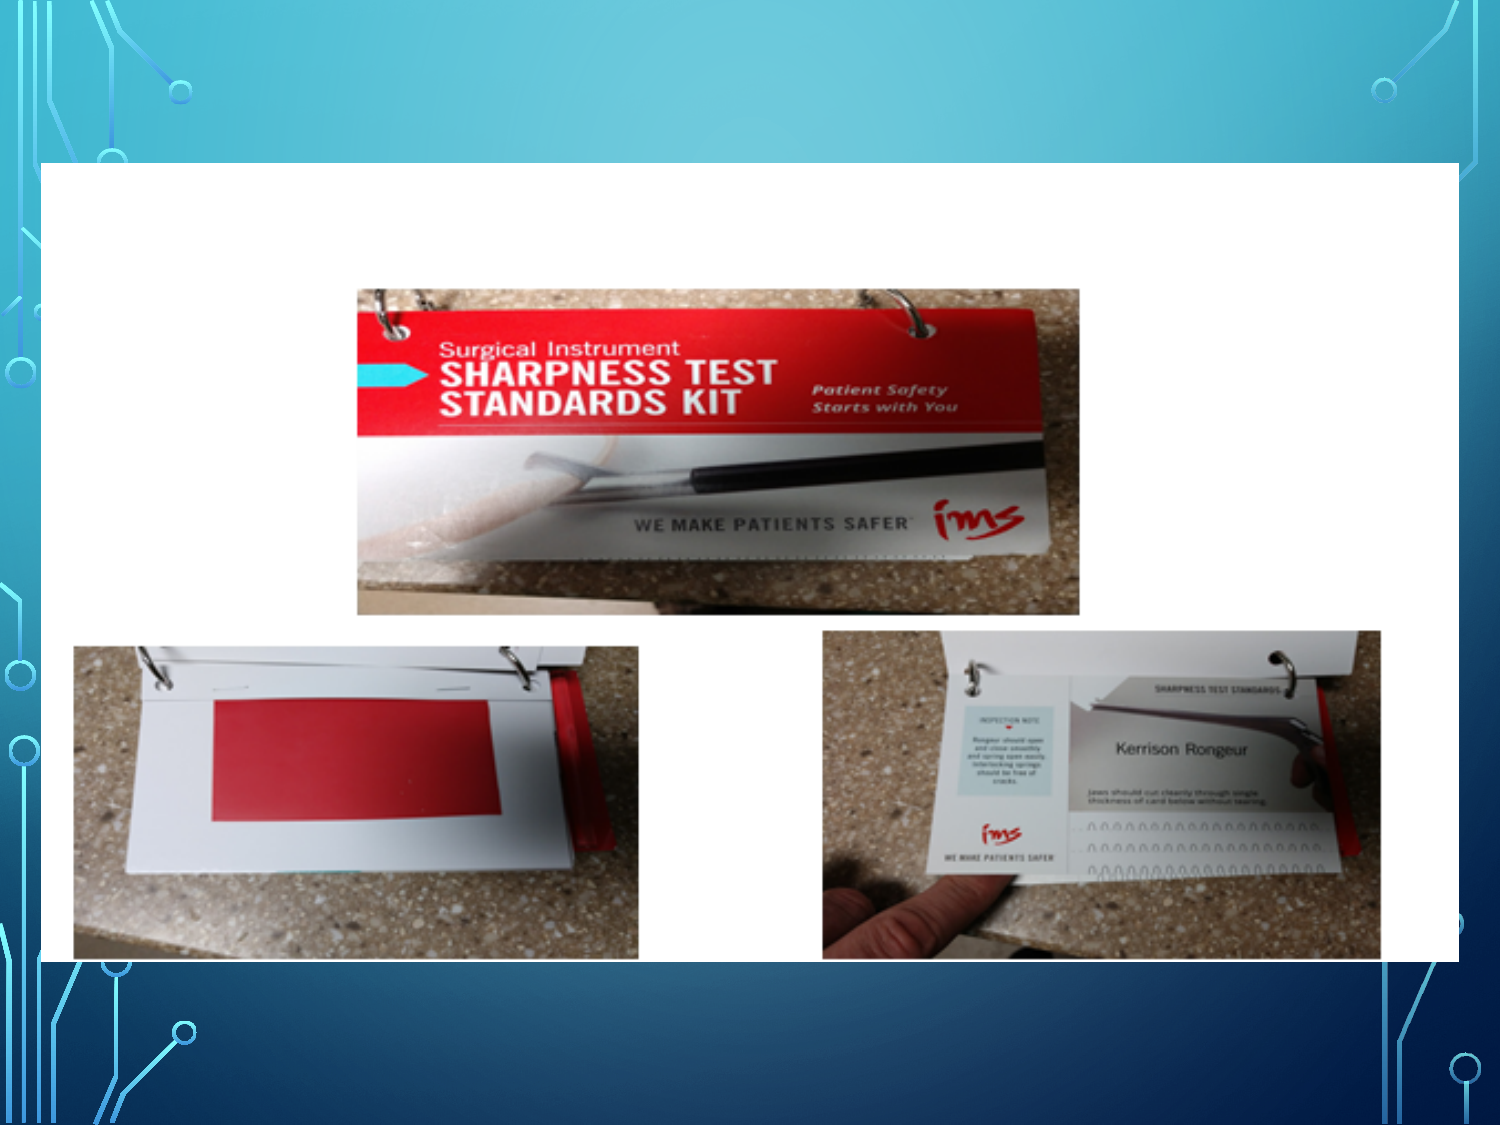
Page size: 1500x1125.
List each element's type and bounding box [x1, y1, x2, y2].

picture [40, 163, 1460, 962]
